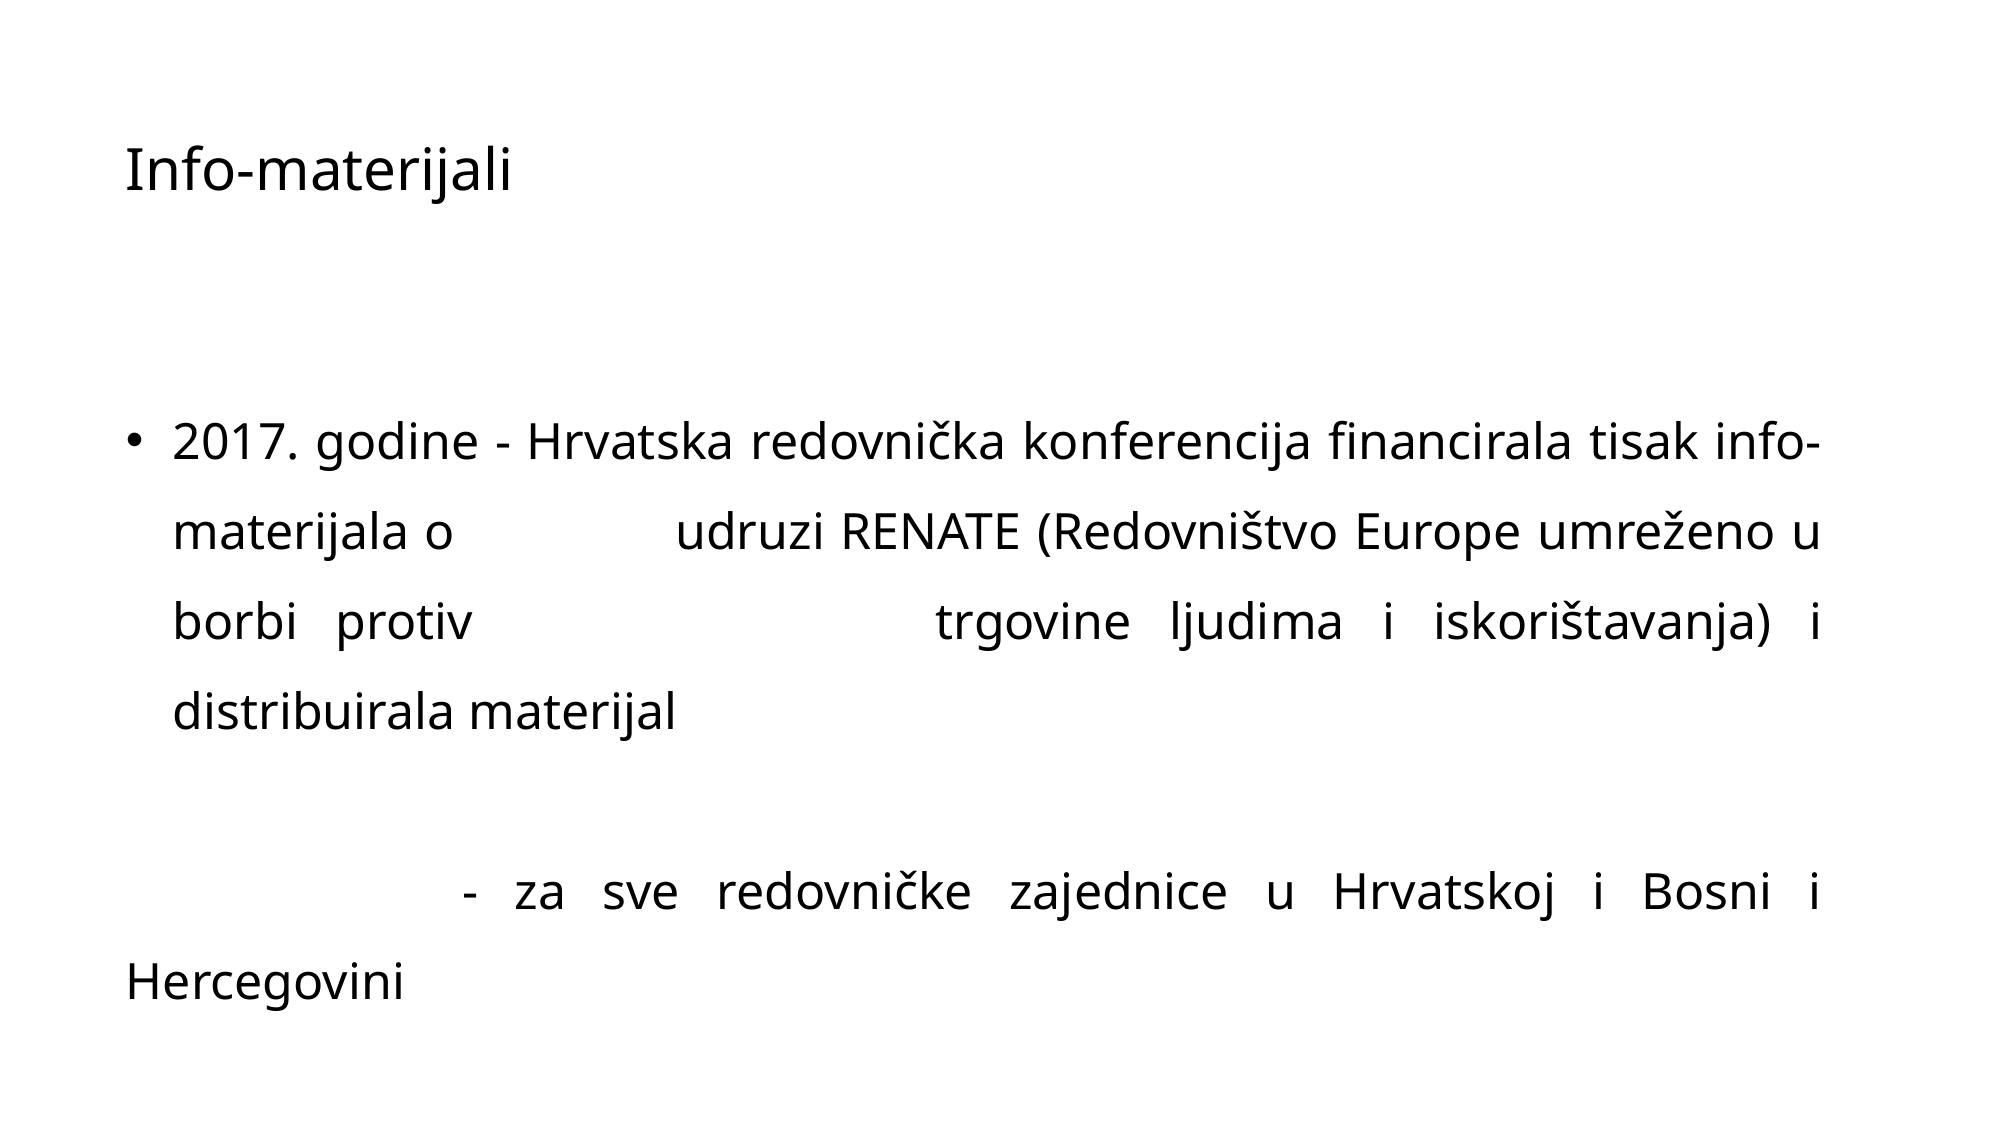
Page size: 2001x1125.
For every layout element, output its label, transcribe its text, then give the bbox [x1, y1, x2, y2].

text_box Info-materijali [111, 124, 1980, 210]
text_box 2017. godine - Hrvatska redovnička konferencija financirala tisak info-materijala o udruzi RENATE (Redovništvo Europe umreženo u borbi protiv trgovine ljudima i iskorištavanja) i distribuirala materijal - za sve redovničke zajednice u Hrvatskoj i Bosni i Hercegovini [111, 326, 1838, 1125]
